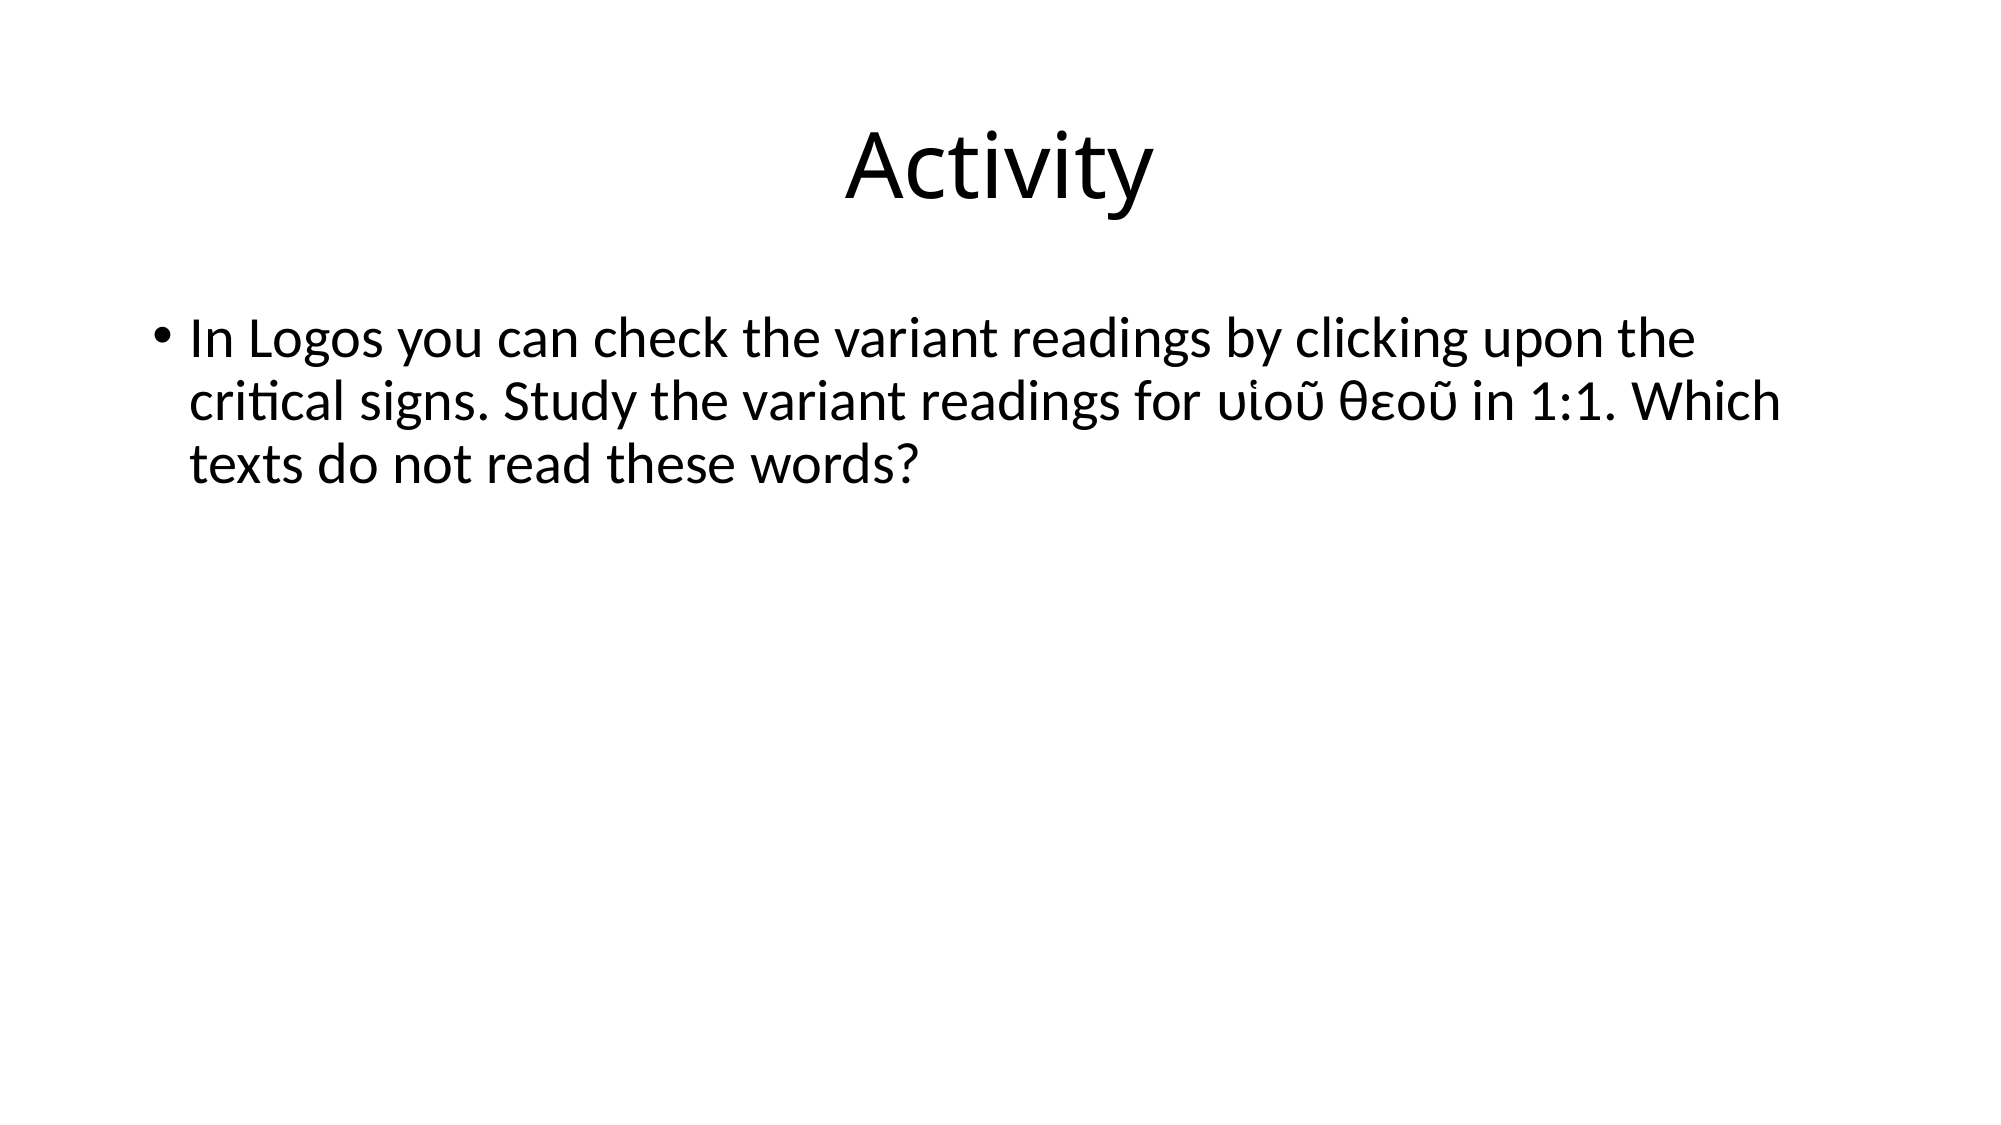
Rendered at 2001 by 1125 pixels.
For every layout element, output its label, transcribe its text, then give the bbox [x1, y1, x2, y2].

list In Logos you can check the variant readings by clicking upon the critical signs. Study the variant readings for υἱοῦ θεοῦ in 1:1. Which texts do not read these words? [137, 299, 1863, 1014]
title Activity [137, 59, 1863, 278]
